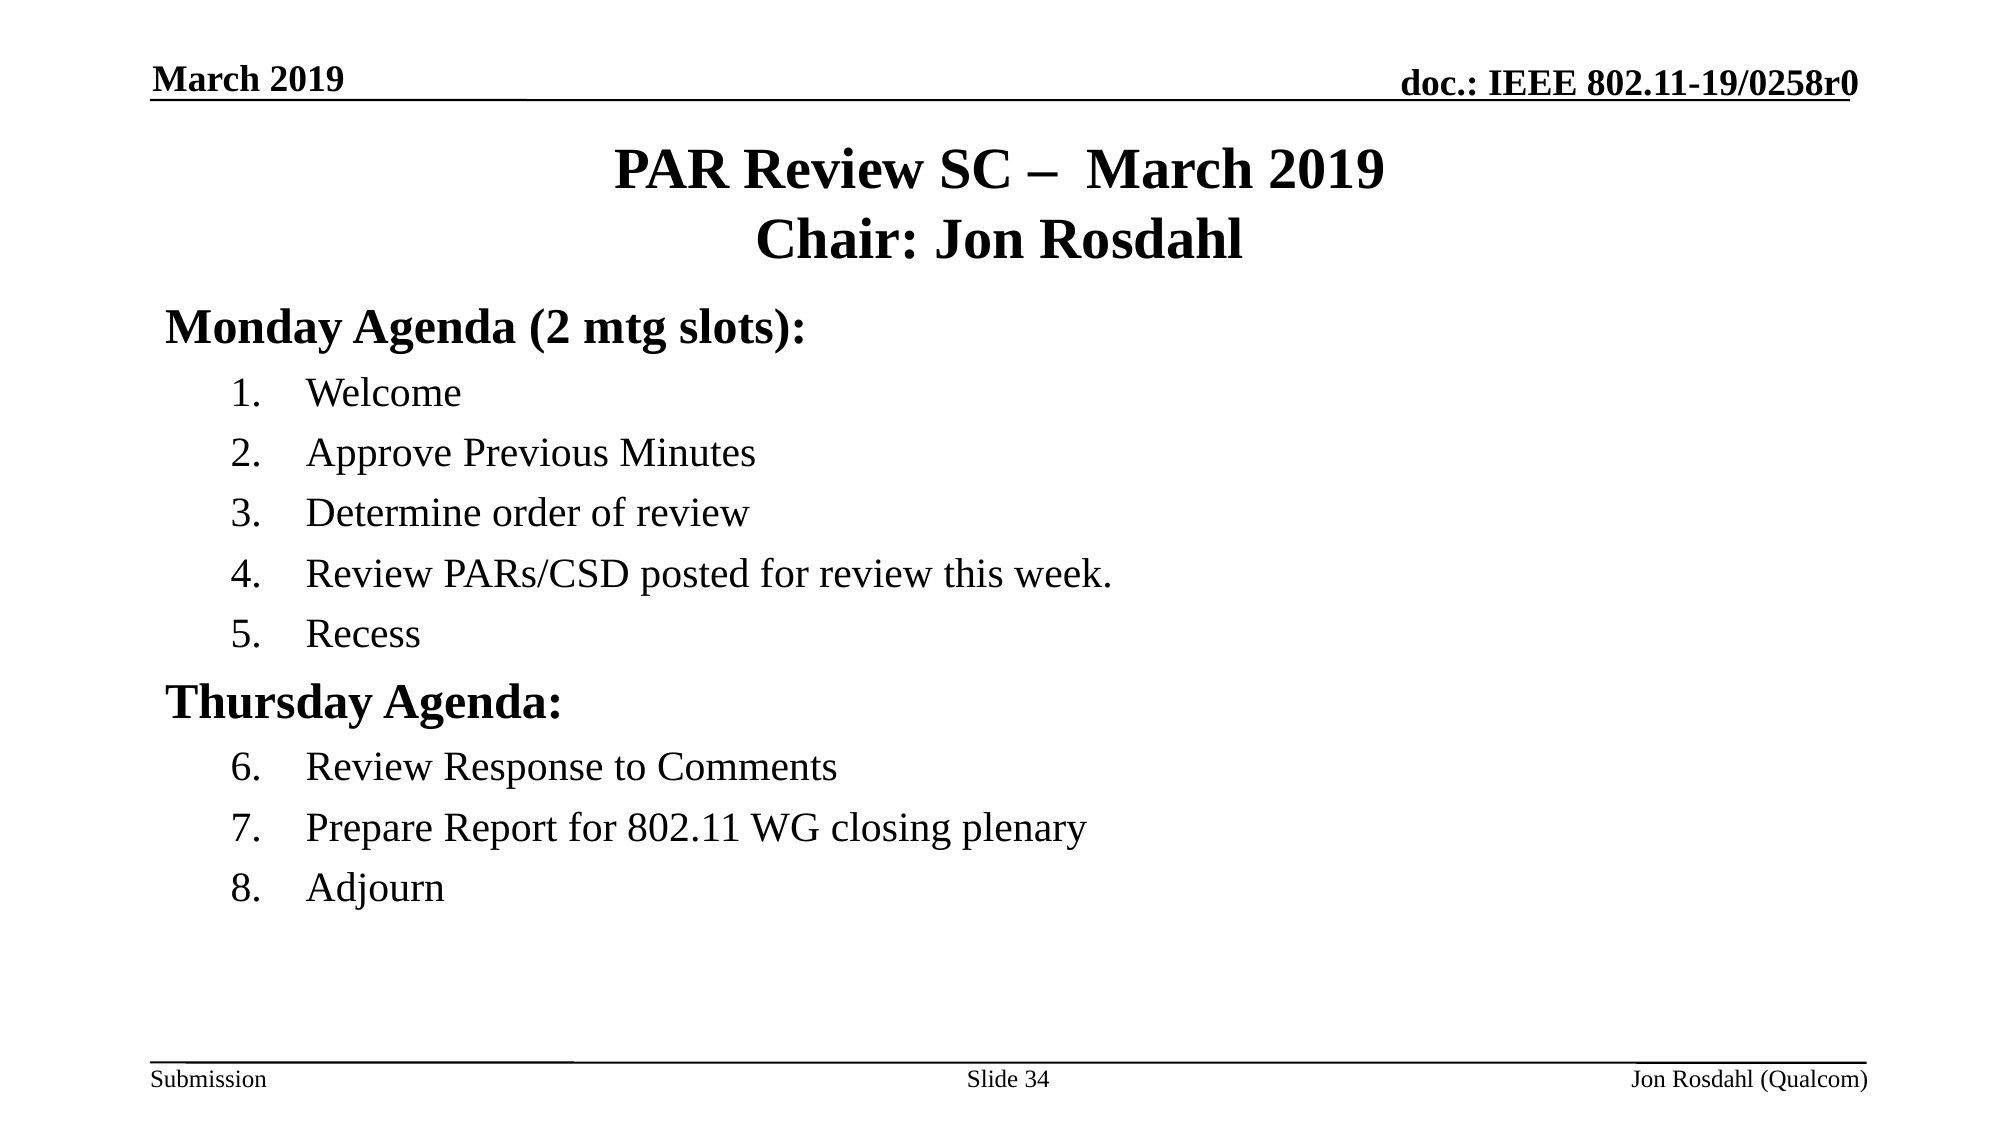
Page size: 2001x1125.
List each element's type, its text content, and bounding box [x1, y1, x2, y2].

slide_number Slide 34 [950, 1061, 1067, 1123]
text_box Draft Agenda: [373, 210, 835, 286]
footer Jon Rosdahl (Qualcom) [1171, 1061, 1869, 1093]
list Monday Agenda (2 mtg slots): Welcome Approve Previous Minutes Determine order of review Review PARs/CSD posted for review this week. Recess Thursday Agenda: Review Response to Comments Prepare Report for 802.11 WG closing plenary Adjourn [149, 285, 1850, 1024]
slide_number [152, 54, 563, 100]
title PAR Review SC – March 2019 Chair: Jon Rosdahl [149, 112, 1850, 285]
